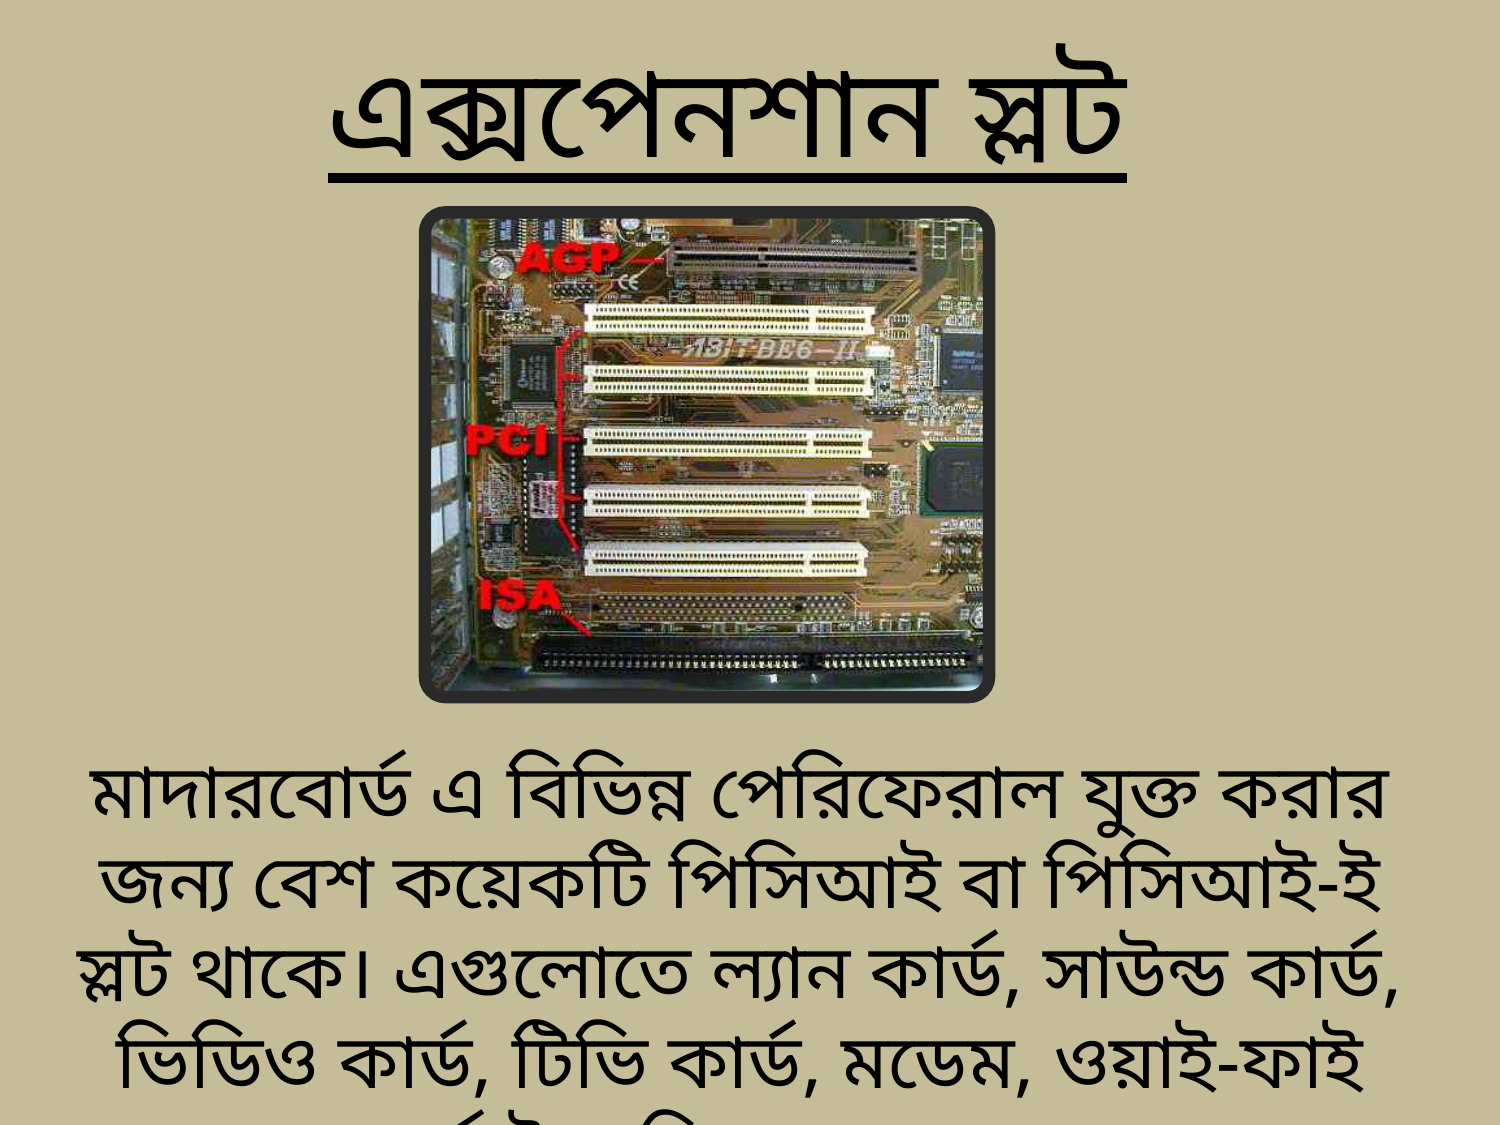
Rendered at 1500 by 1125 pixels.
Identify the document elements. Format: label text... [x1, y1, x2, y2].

text_box মাদারবোর্ড এ বিভিন্ন পেরিফেরাল যুক্ত করার জন্য বেশ কয়েকটি পিসিআই বা পিসিআই-ই স্লট থাকে। এগুলোতে ল্যান কার্ড, সাউন্ড কার্ড, ভিডিও কার্ড, টিভি কার্ড, মডেম, ওয়াই-ফাই কার্ড ইত্যাদি লাগানো যায়। [52, 736, 1428, 1125]
text_box এক্সপেনশান স্লট [312, 24, 1142, 190]
picture [424, 212, 990, 698]
